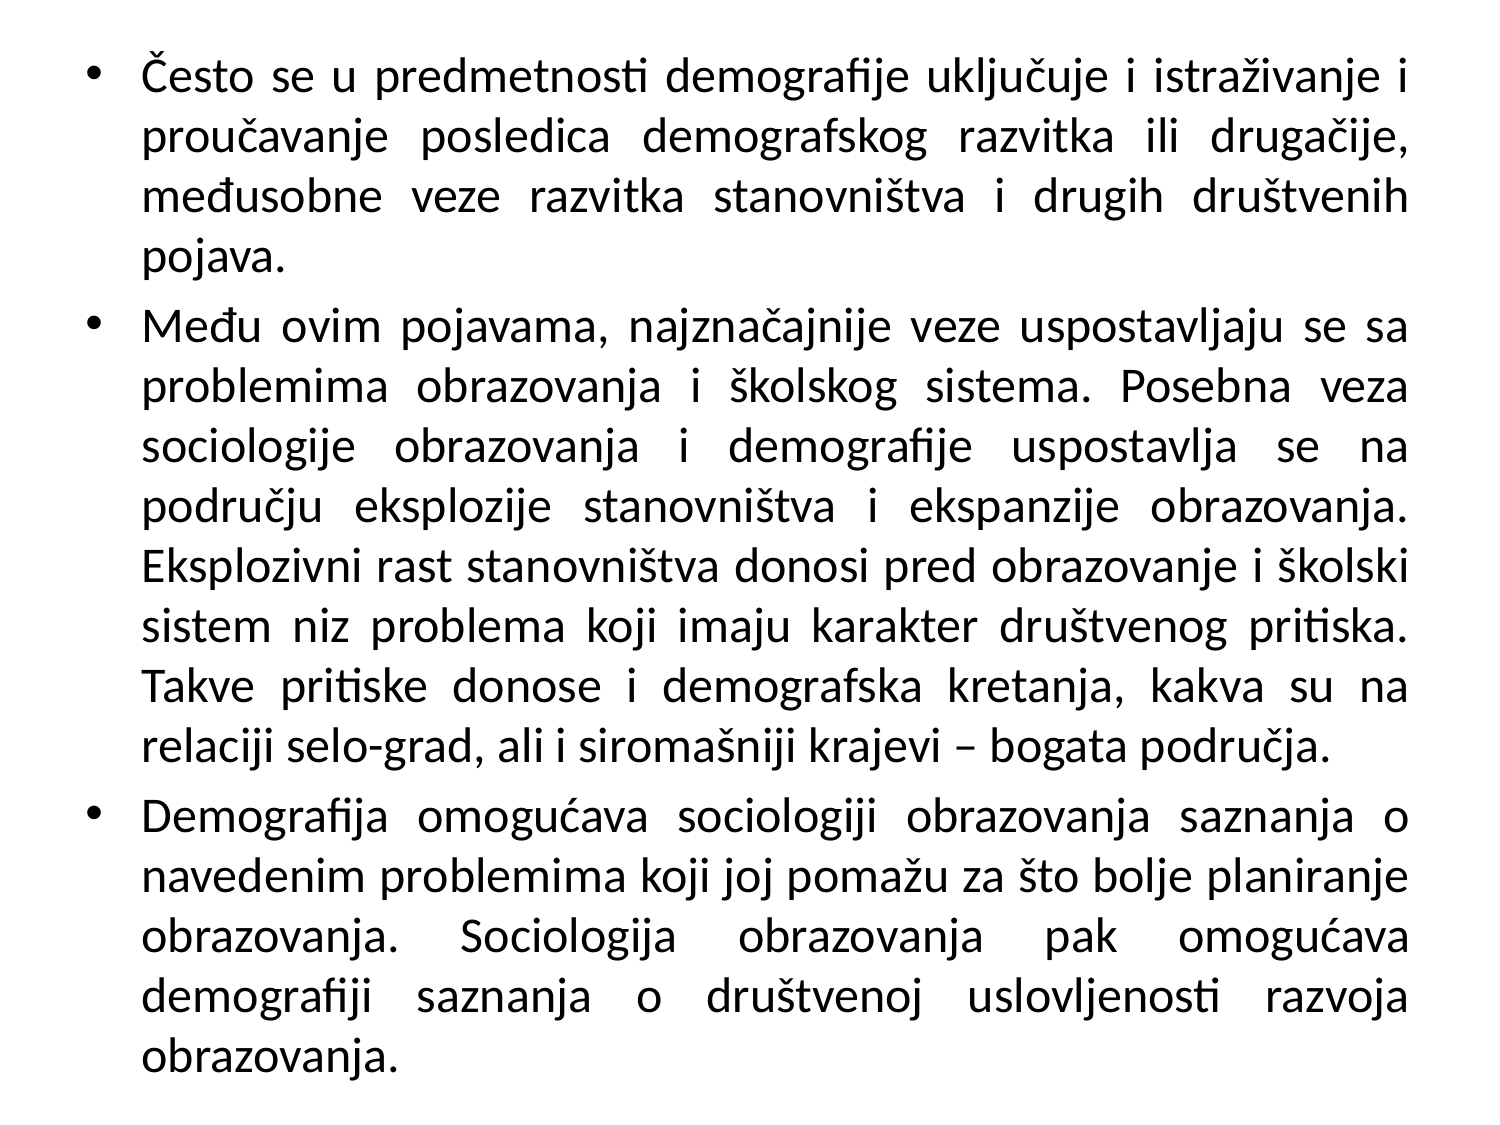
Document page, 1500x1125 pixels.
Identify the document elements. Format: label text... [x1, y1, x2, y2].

list Često se u predmetnosti demografije uključuje i istraživanje i proučavanje posledica demografskog razvitka ili drugačije, međusobne veze razvitka stanovništva i drugih društvenih pojava. Među ovim pojavama, najznačajnije veze uspostavljaju se sa problemima obrazovanja i školskog sistema. Posebna veza sociologije obrazovanja i demografije uspostavlja se na području eksplozije stanovništva i ekspanzije obrazovanja. Eksplozivni rast stanovništva donosi pred obrazovanje i školski sistem niz problema koji imaju karakter društvenog pritiska. Takve pritiske donose i demografska kretanja, kakva su na relaciji selo-grad, ali i siromašniji krajevi – bogata područja. Demografija omogućava sociologiji obrazovanja saznanja o navedenim problemima koji joj pomažu za što bolje planiranje obrazovanja. Sociologija obrazovanja pak omogućava demografiji saznanja o društvenoj uslovljenosti razvoja obrazovanja. [70, 35, 1425, 1005]
